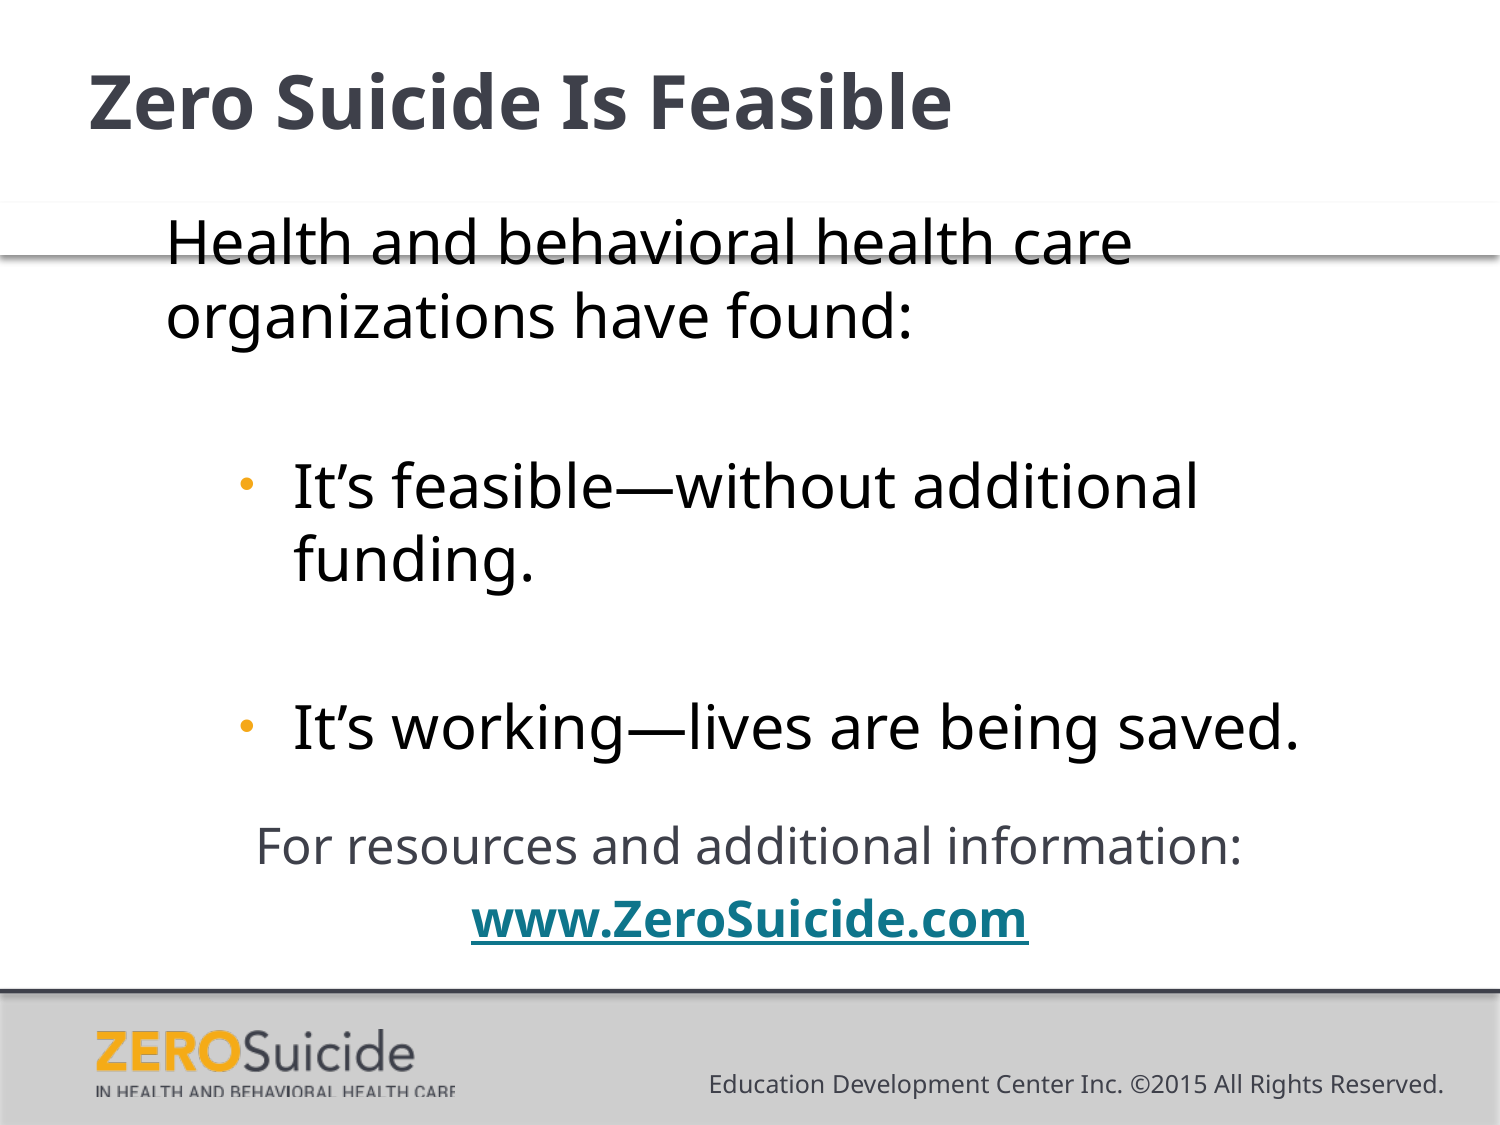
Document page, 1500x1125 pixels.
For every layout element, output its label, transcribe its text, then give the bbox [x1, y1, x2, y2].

list Health and behavioral health care organizations have found: It’s feasible—without additional funding. It’s working—lives are being saved. For resources and additional information: www.ZeroSuicide.com [75, 195, 1425, 972]
title Zero Suicide Is Feasible [75, 5, 1425, 194]
